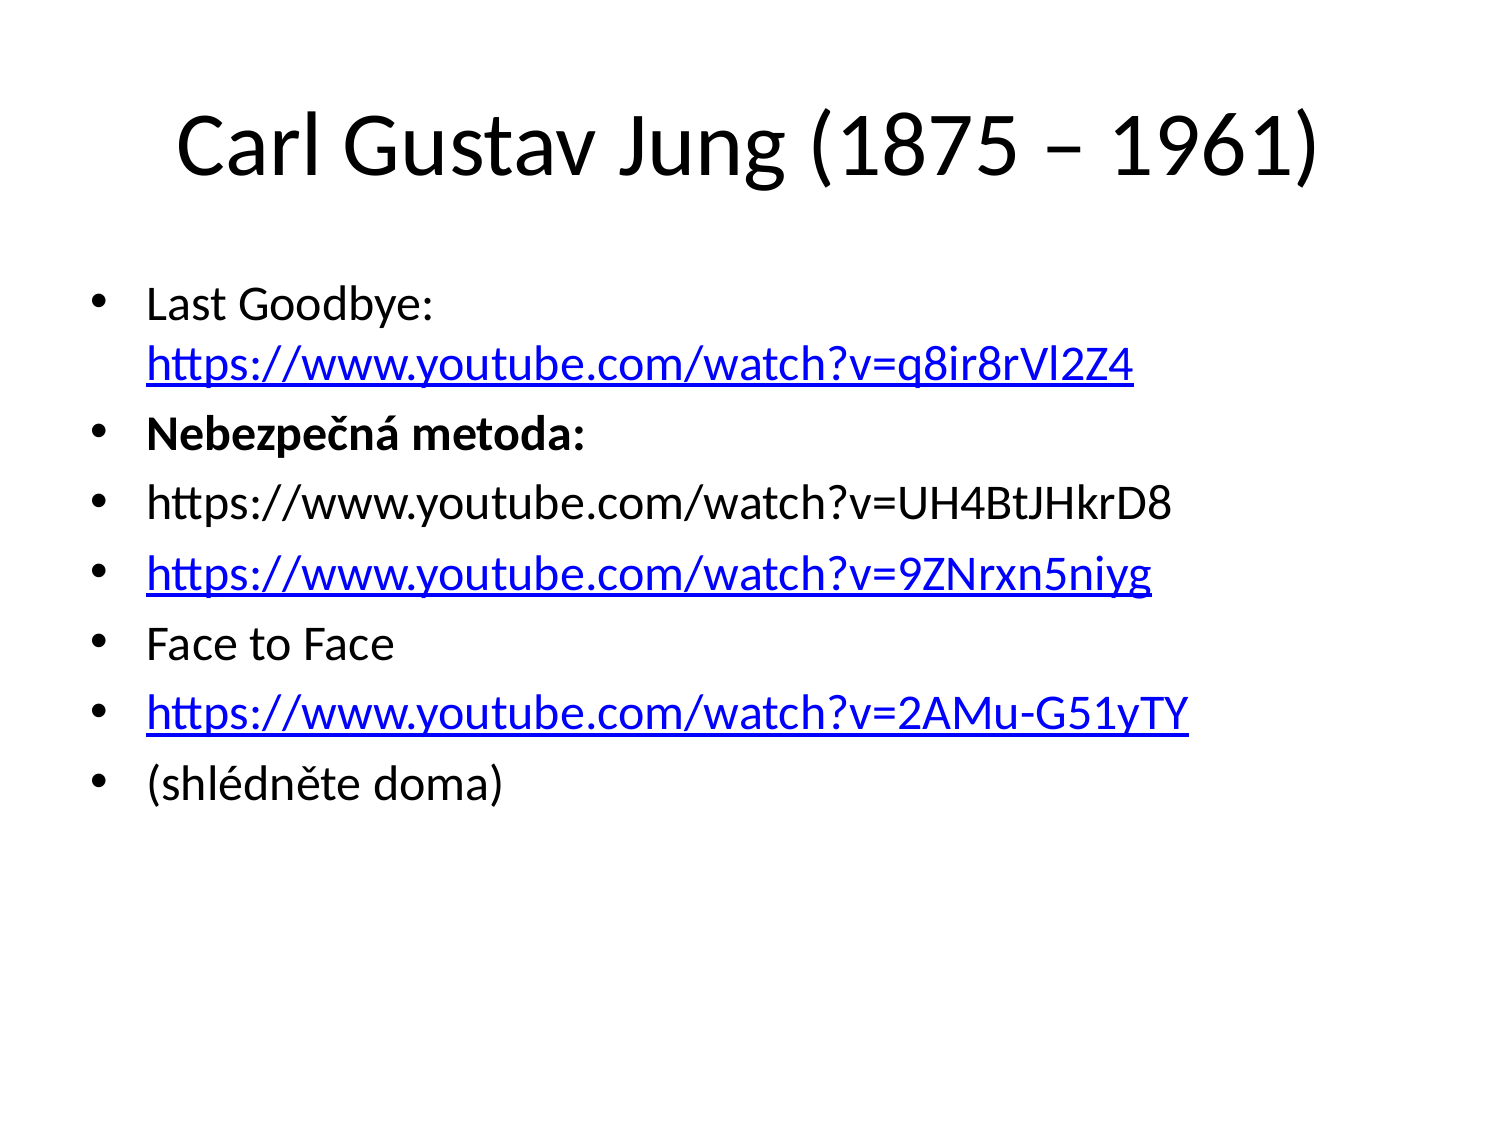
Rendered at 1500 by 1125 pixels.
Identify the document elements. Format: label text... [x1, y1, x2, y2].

list Last Goodbye: https://www.youtube.com/watch?v=q8ir8rVl2Z4 Nebezpečná metoda: https://www.youtube.com/watch?v=UH4BtJHkrD8 https://www.youtube.com/watch?v=9ZNrxn5niyg Face to Face https://www.youtube.com/watch?v=2AMu-G51yTY (shlédněte doma) [75, 262, 1425, 1005]
title Carl Gustav Jung (1875 – 1961) [75, 45, 1425, 233]
